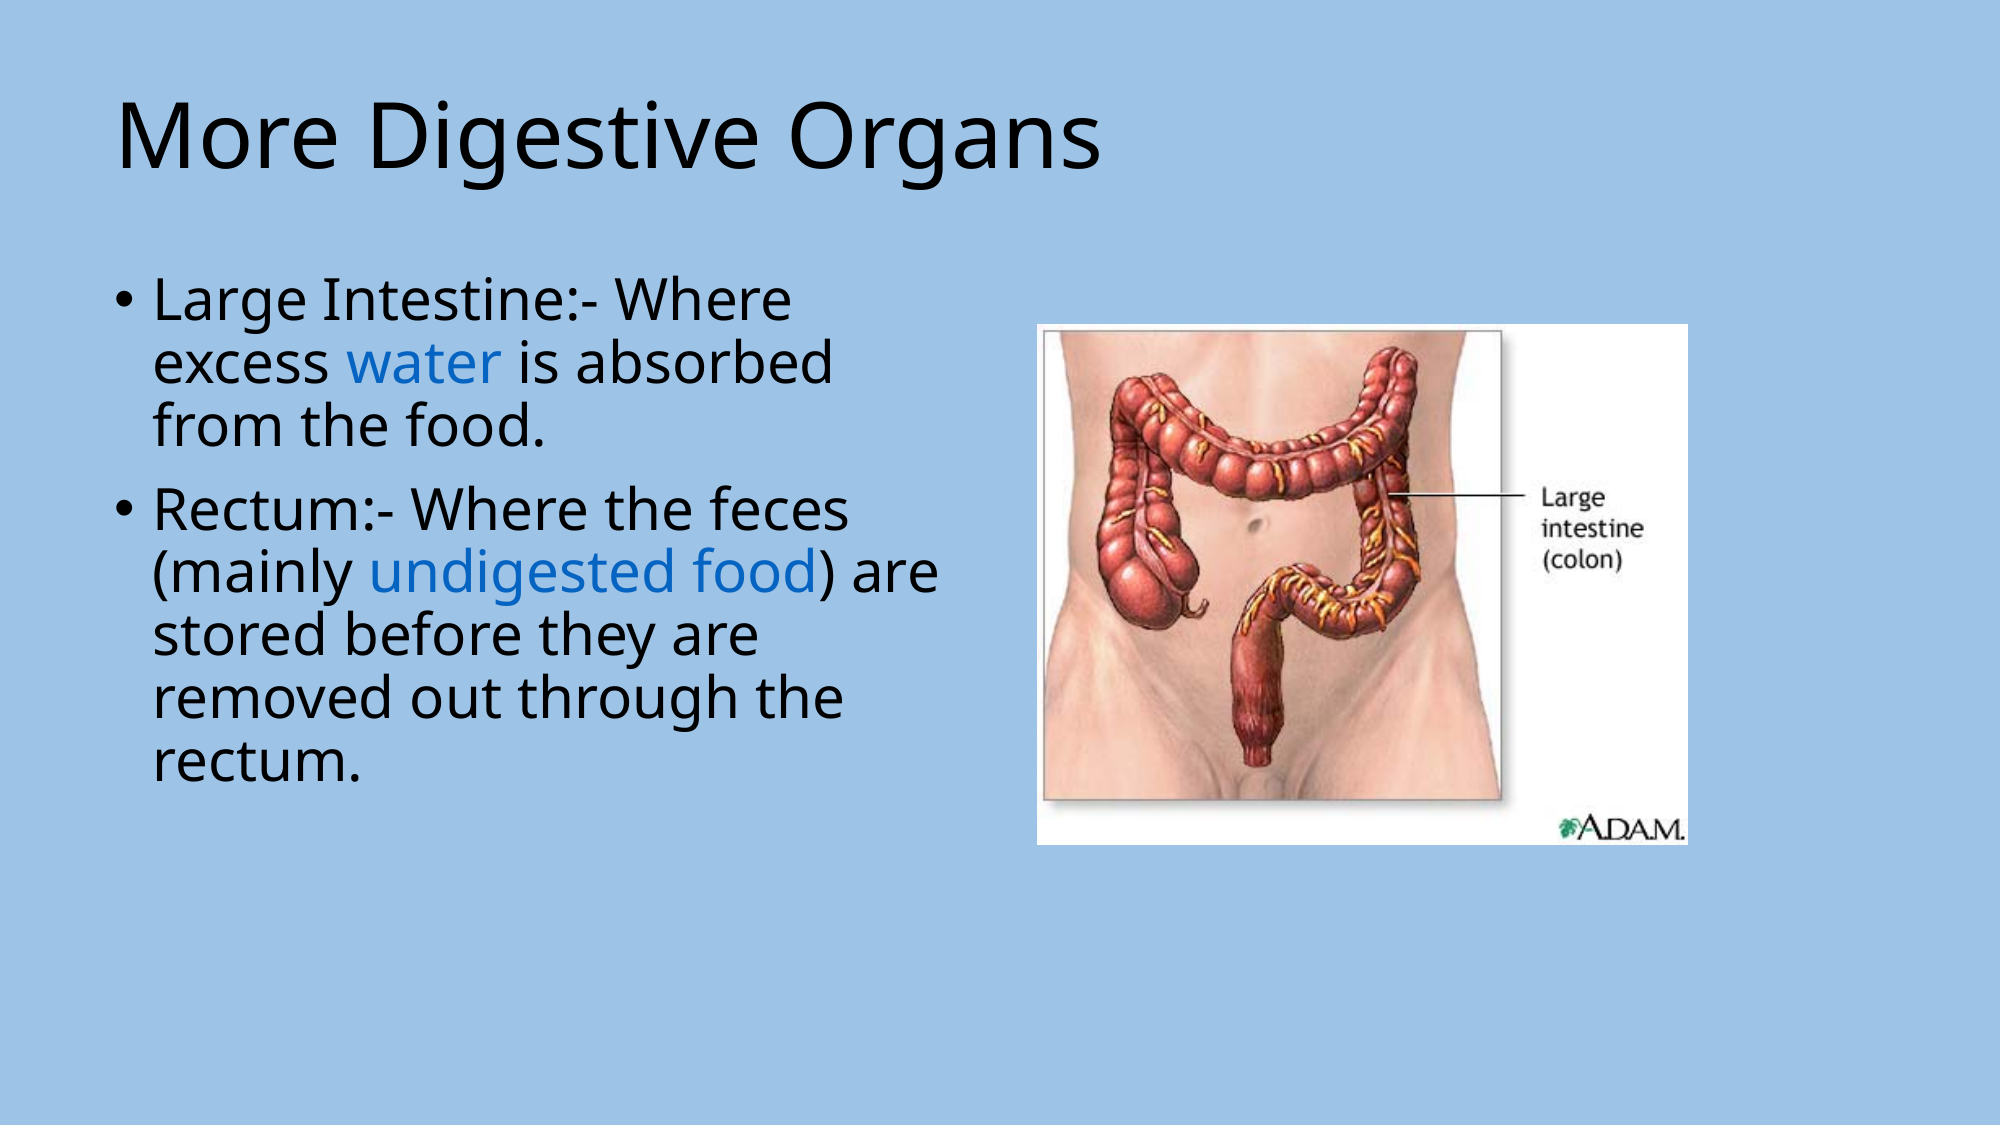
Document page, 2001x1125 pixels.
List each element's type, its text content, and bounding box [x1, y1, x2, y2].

list Large Intestine:- Where excess water is absorbed from the food. Rectum:- Where the feces (mainly undigested food) are stored before they are removed out through the rectum. [99, 262, 984, 1005]
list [1037, 324, 1688, 845]
title More Digestive Organs [99, 45, 1900, 233]
